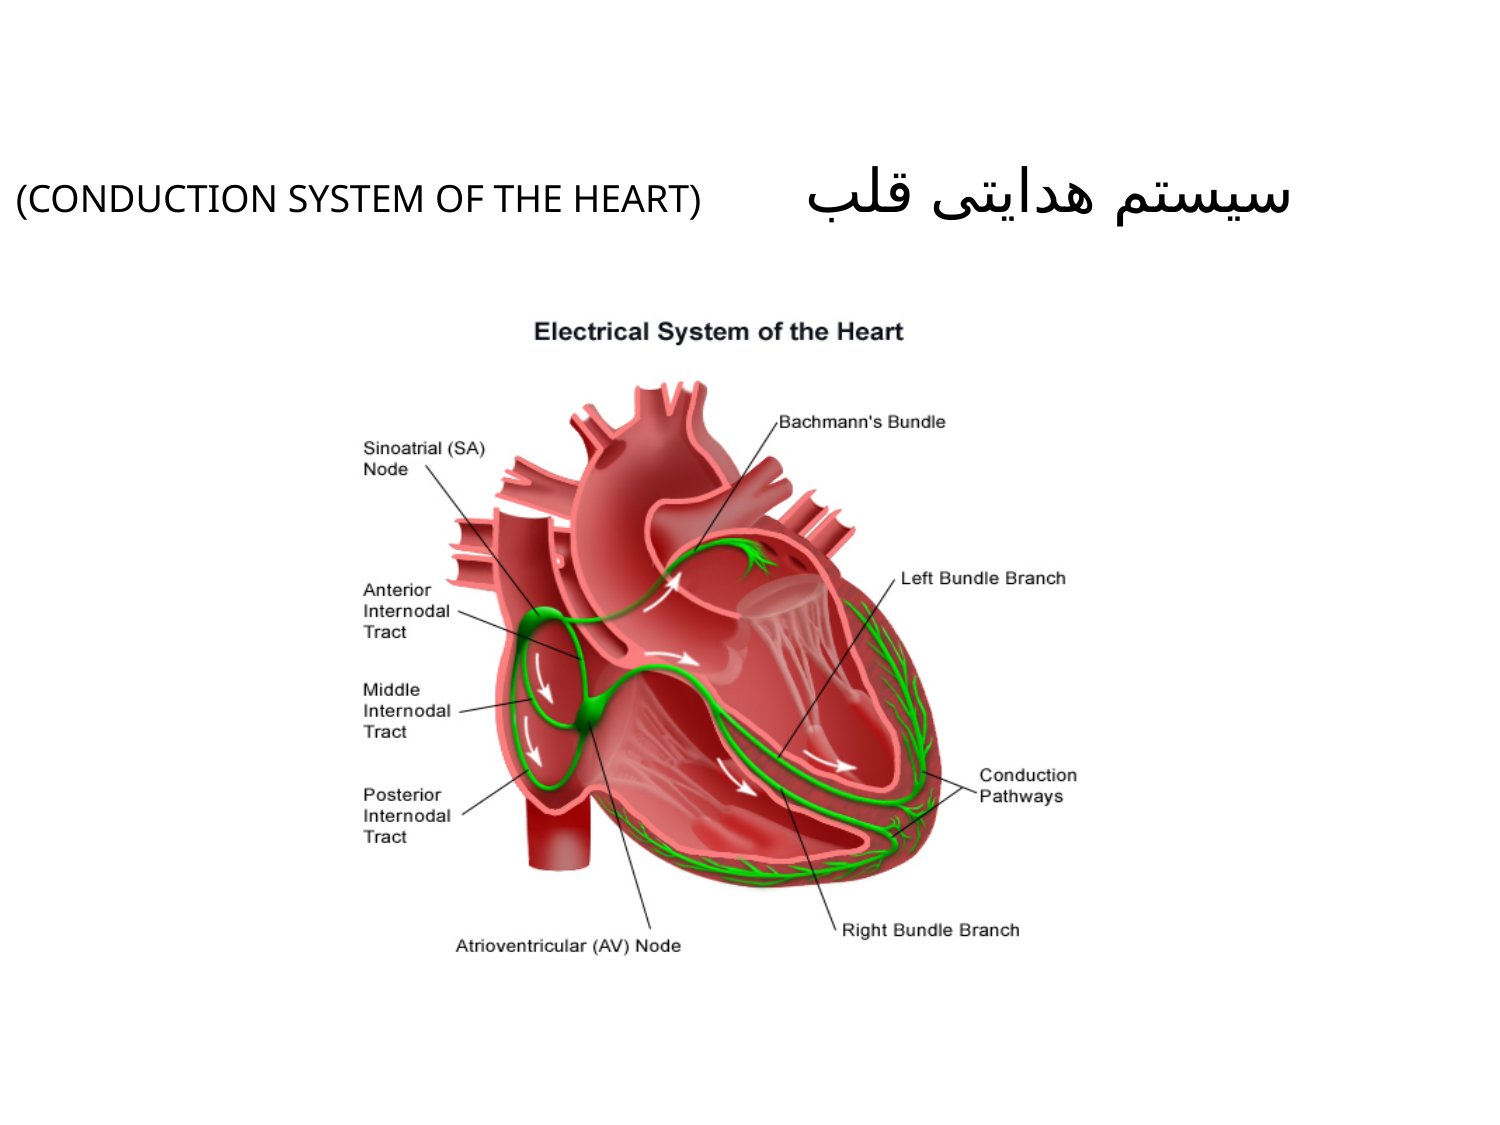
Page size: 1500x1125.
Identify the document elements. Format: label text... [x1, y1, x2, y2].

title سیستم هدایتی قلب (Conduction System of the Heart) [0, 45, 1350, 233]
picture [347, 302, 1093, 998]
